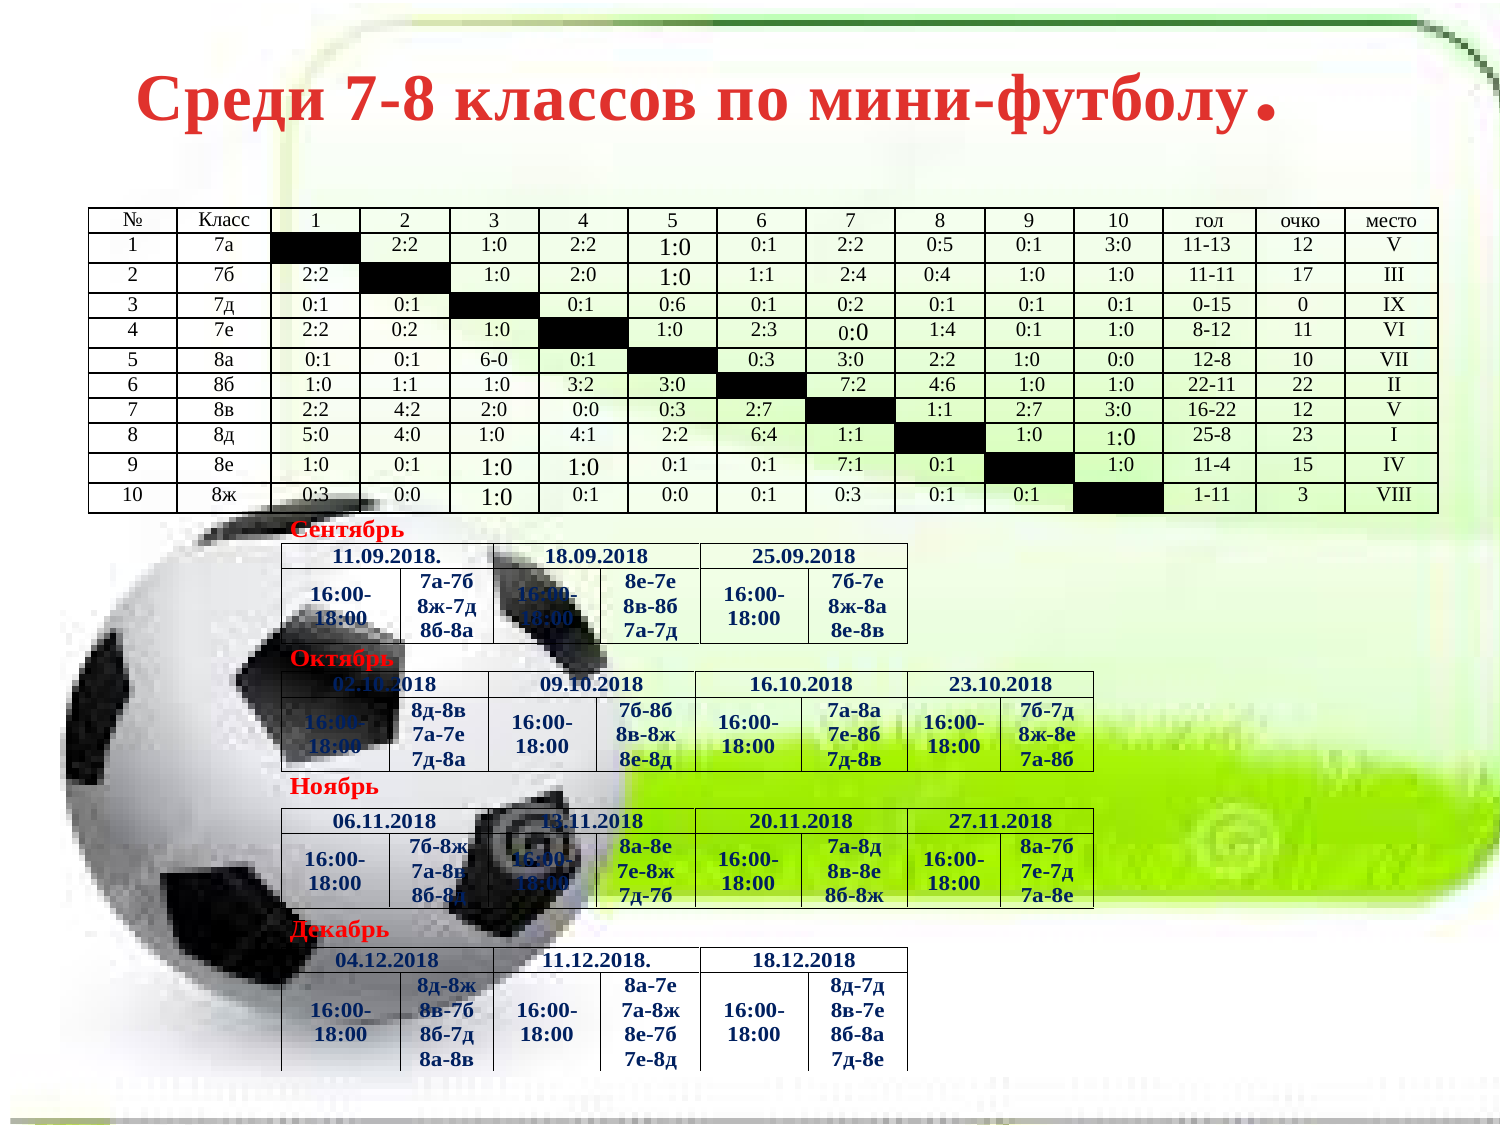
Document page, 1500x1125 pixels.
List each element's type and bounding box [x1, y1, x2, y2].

picture [265, 514, 1497, 1071]
list [10, 3, 1500, 1125]
